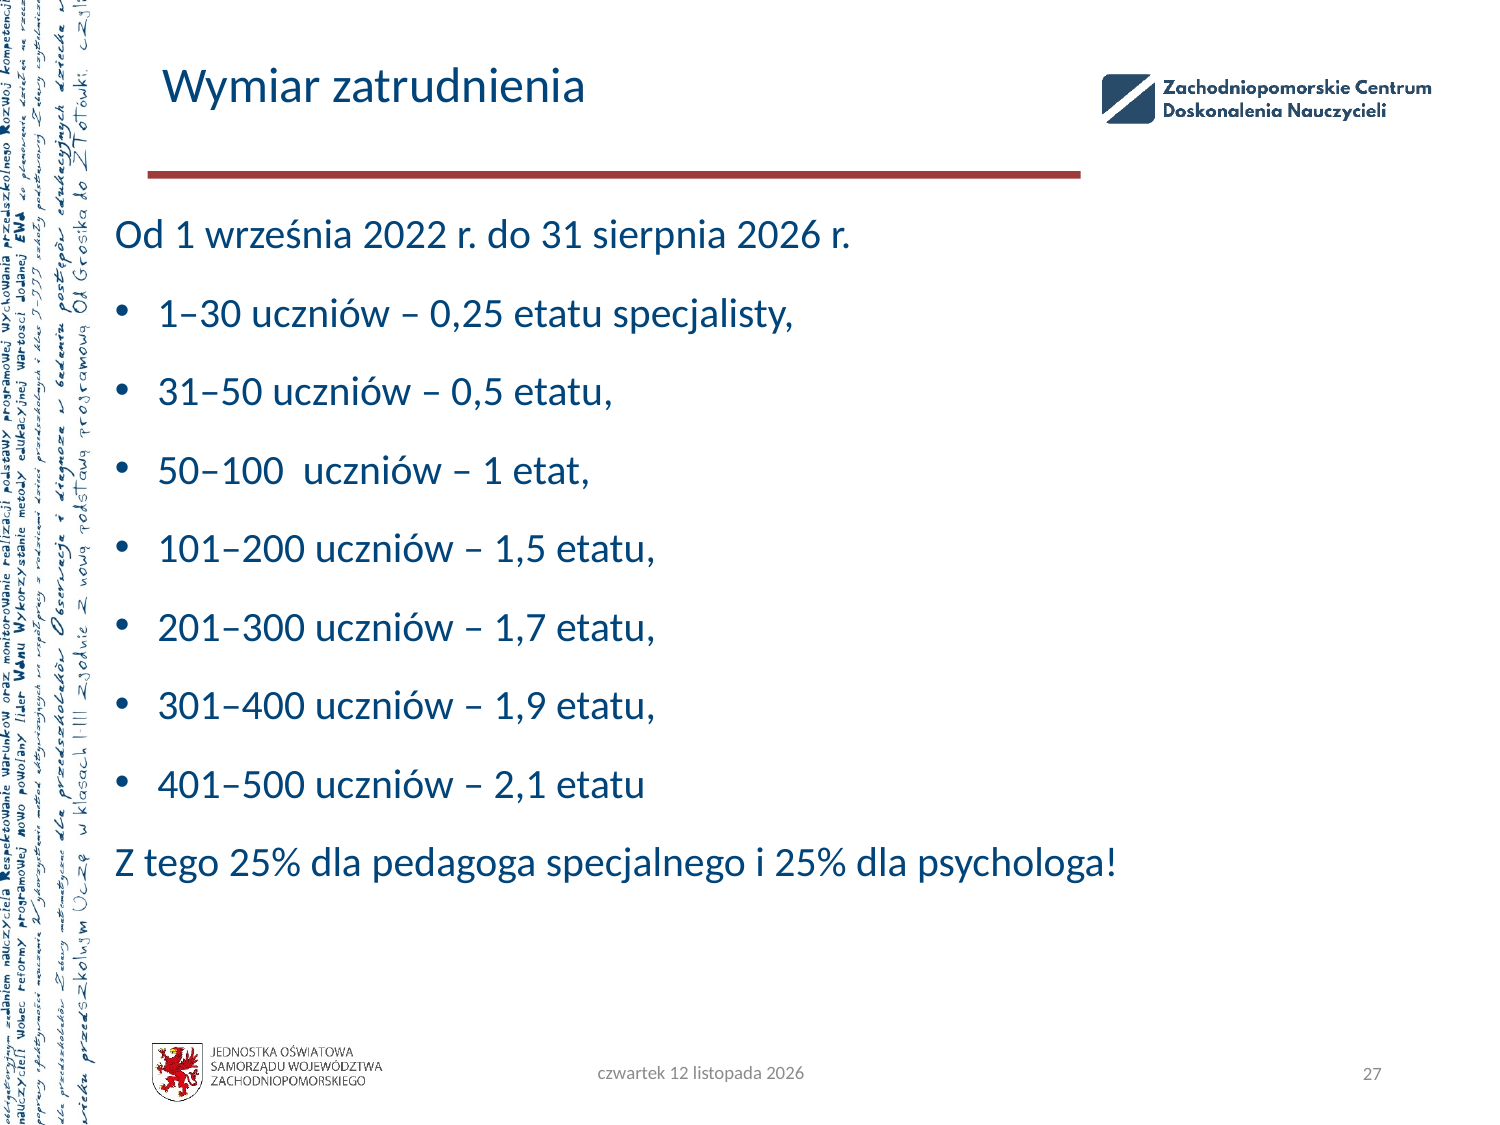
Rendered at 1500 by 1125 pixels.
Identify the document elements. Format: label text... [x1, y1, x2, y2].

list Od 1 września 2022 r. do 31 sierpnia 2026 r. 1–30 uczniów – 0,25 etatu specjalisty, 31–50 uczniów – 0,5 etatu, 50–100 uczniów – 1 etat, 101–200 uczniów – 1,5 etatu, 201–300 uczniów – 1,7 etatu, 301–400 uczniów – 1,9 etatu, 401–500 uczniów – 2,1 etatu Z tego 25% dla pedagoga specjalnego i 25% dla psychologa! [100, 196, 1366, 1042]
title Wymiar zatrudnienia [147, 45, 1081, 149]
slide_number piątek, 20 października 2023 [532, 1041, 870, 1102]
picture [0, 0, 96, 1125]
slide_number 27 [1059, 1042, 1397, 1103]
picture [135, 1042, 393, 1117]
picture [1081, 48, 1460, 149]
